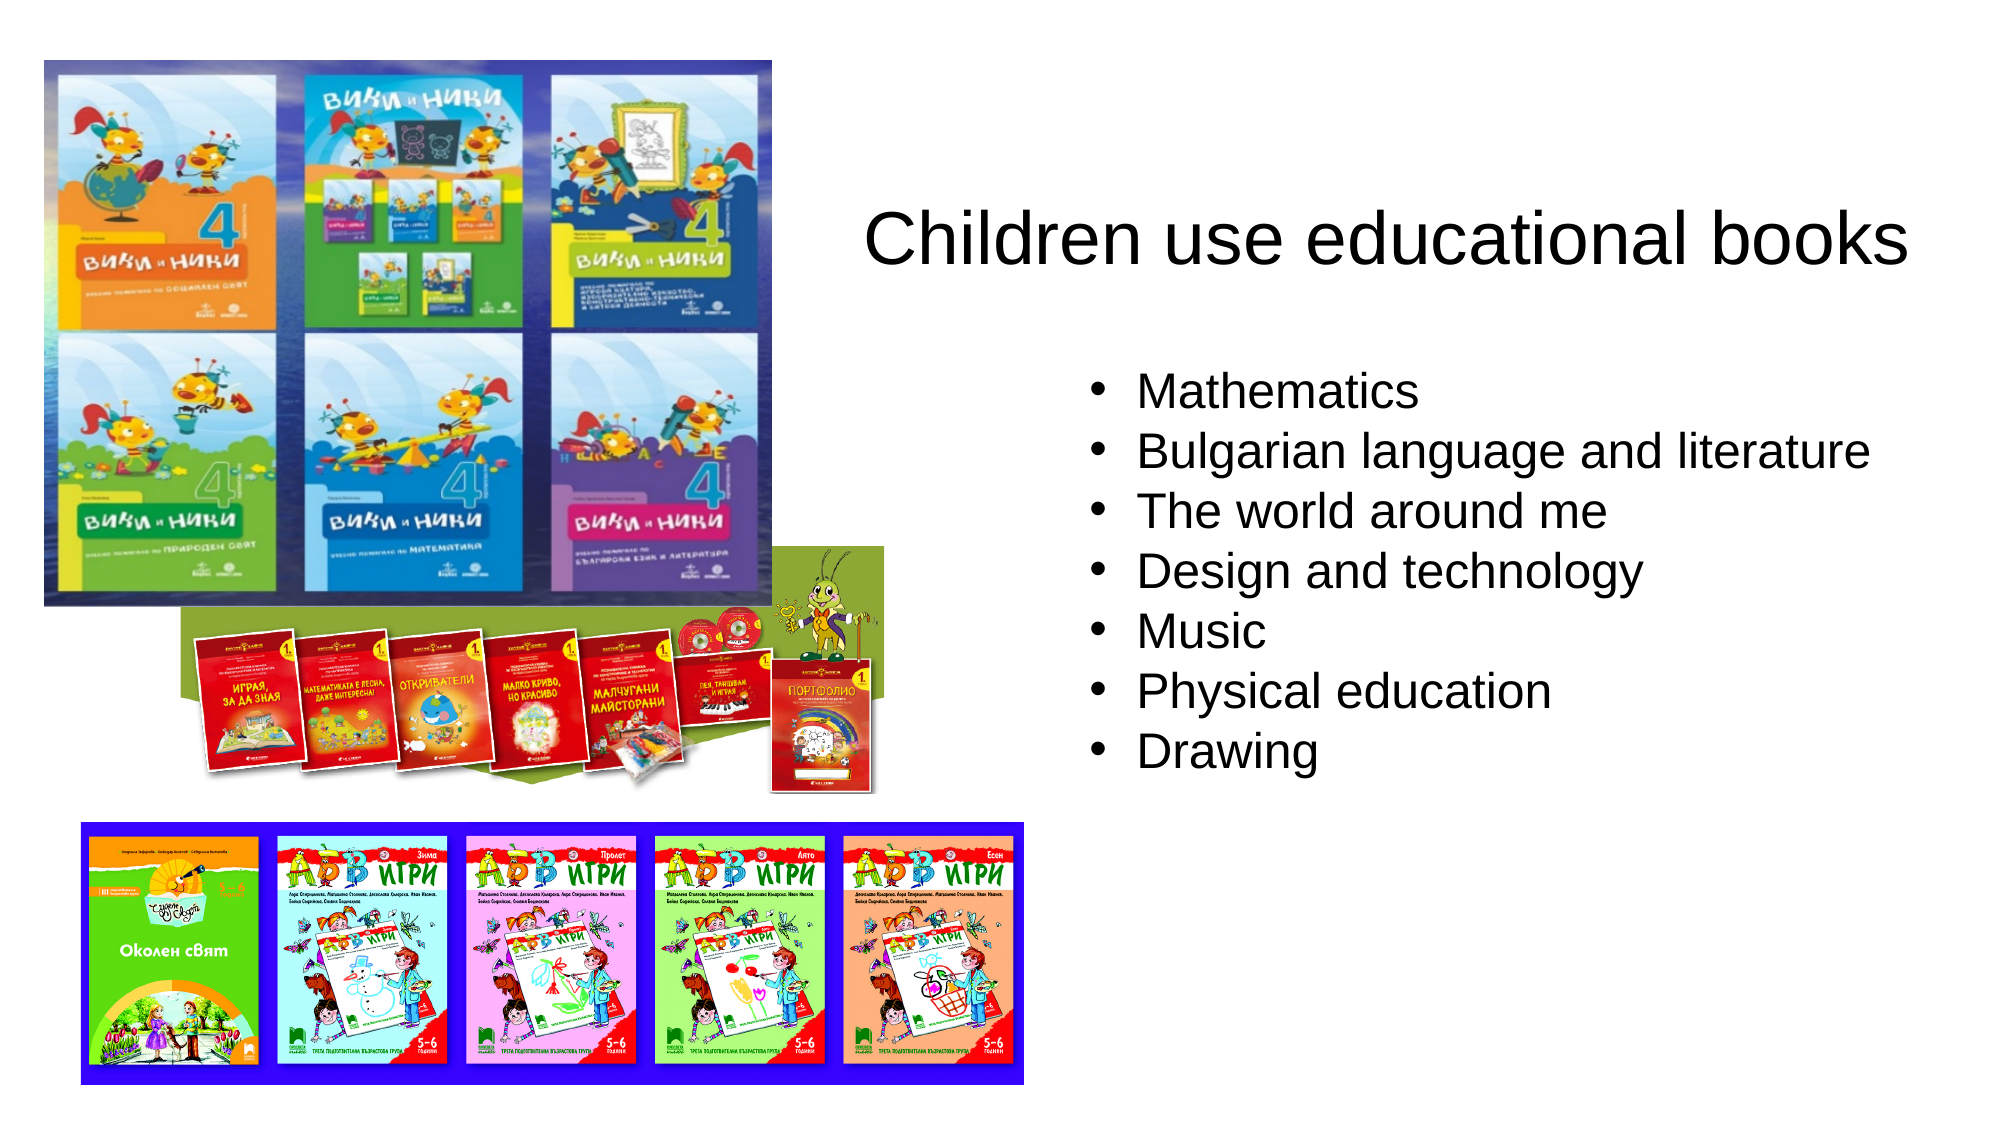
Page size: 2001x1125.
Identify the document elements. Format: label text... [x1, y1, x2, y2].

picture [44, 60, 885, 794]
picture [80, 822, 1024, 1085]
text_box Mathematics Bulgarian language and literature The world around me Design and technology Music Physical education Drawing [1074, 351, 1887, 786]
text_box Children use educational books [838, 181, 1939, 332]
